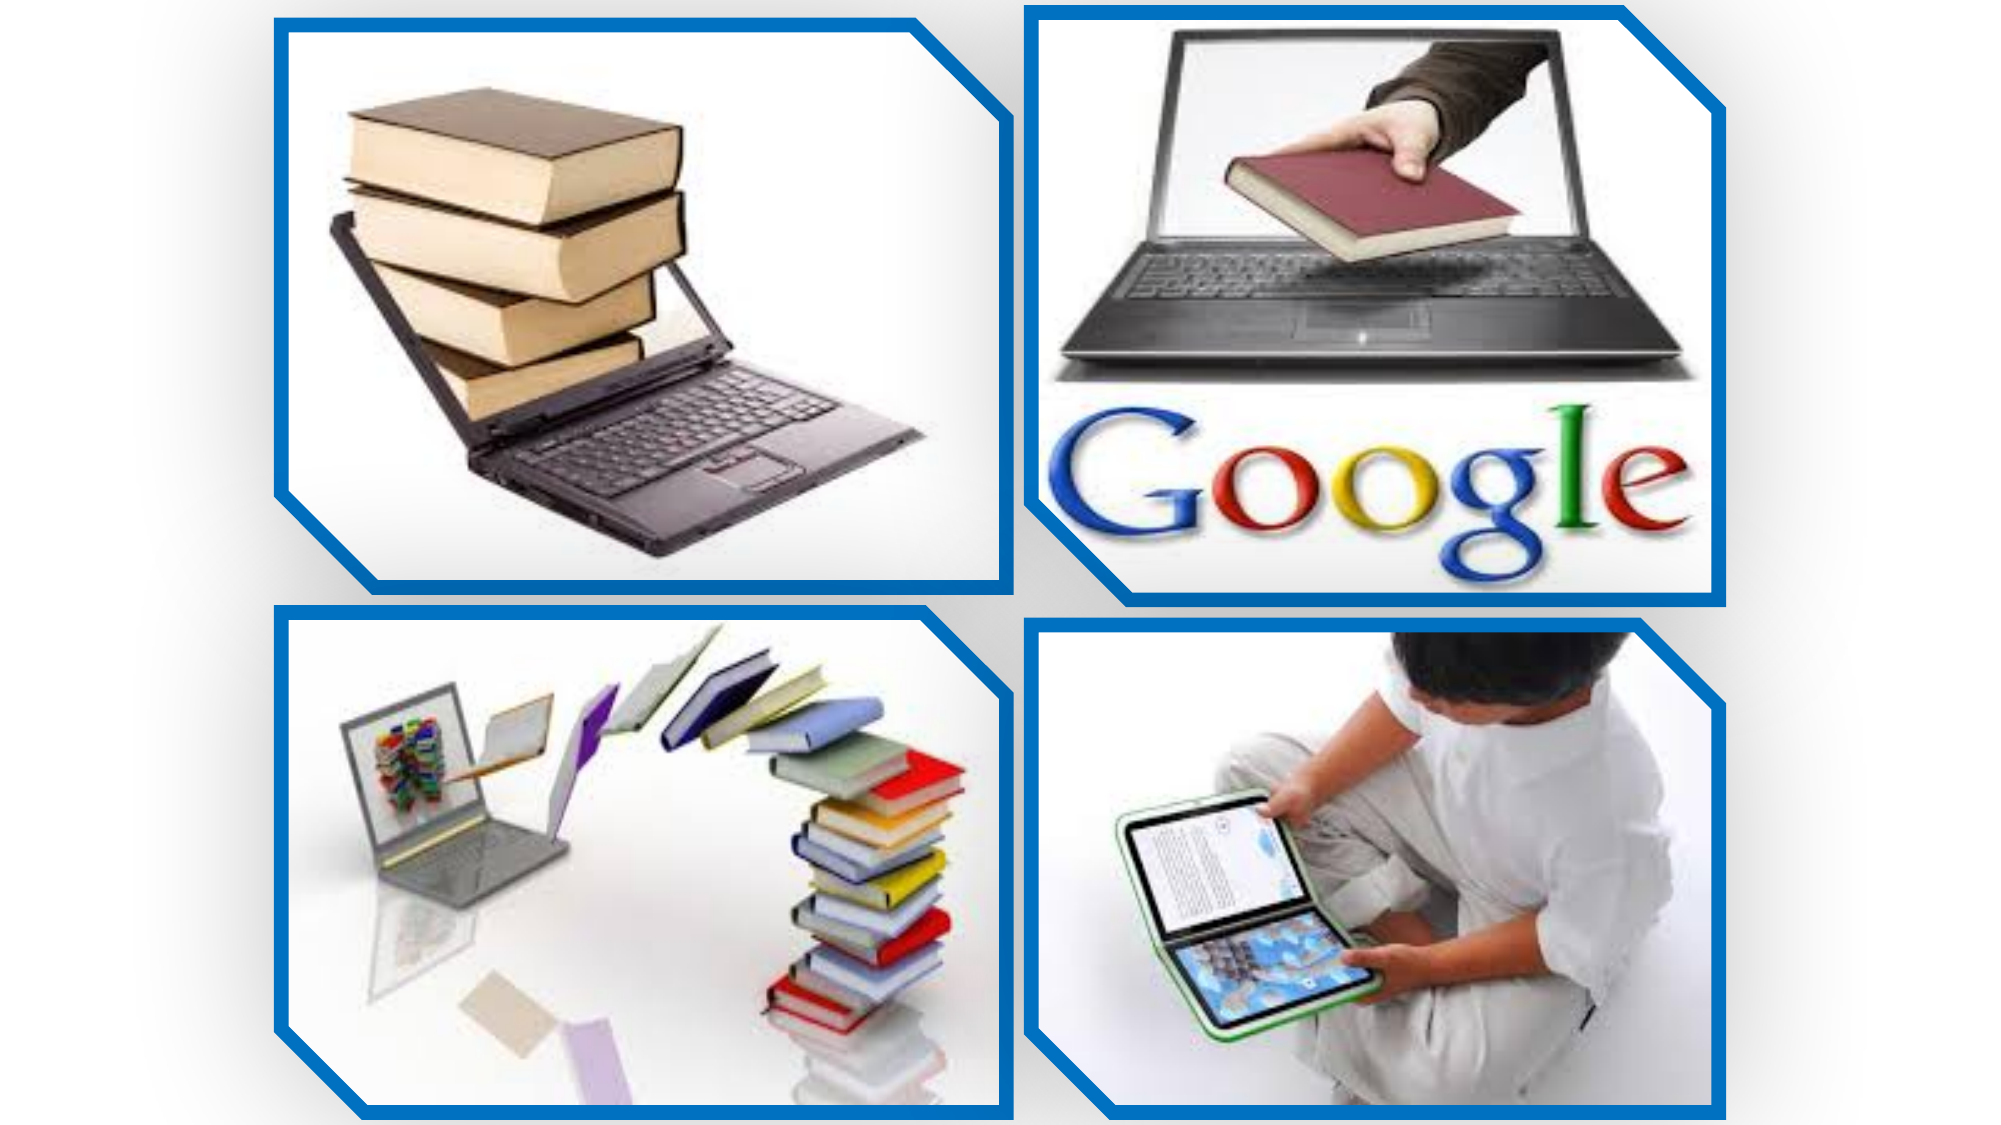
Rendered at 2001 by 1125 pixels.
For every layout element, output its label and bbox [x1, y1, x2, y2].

picture [281, 612, 1007, 1113]
picture [1031, 12, 1719, 600]
picture [1031, 624, 1719, 1113]
picture [281, 24, 1007, 588]
